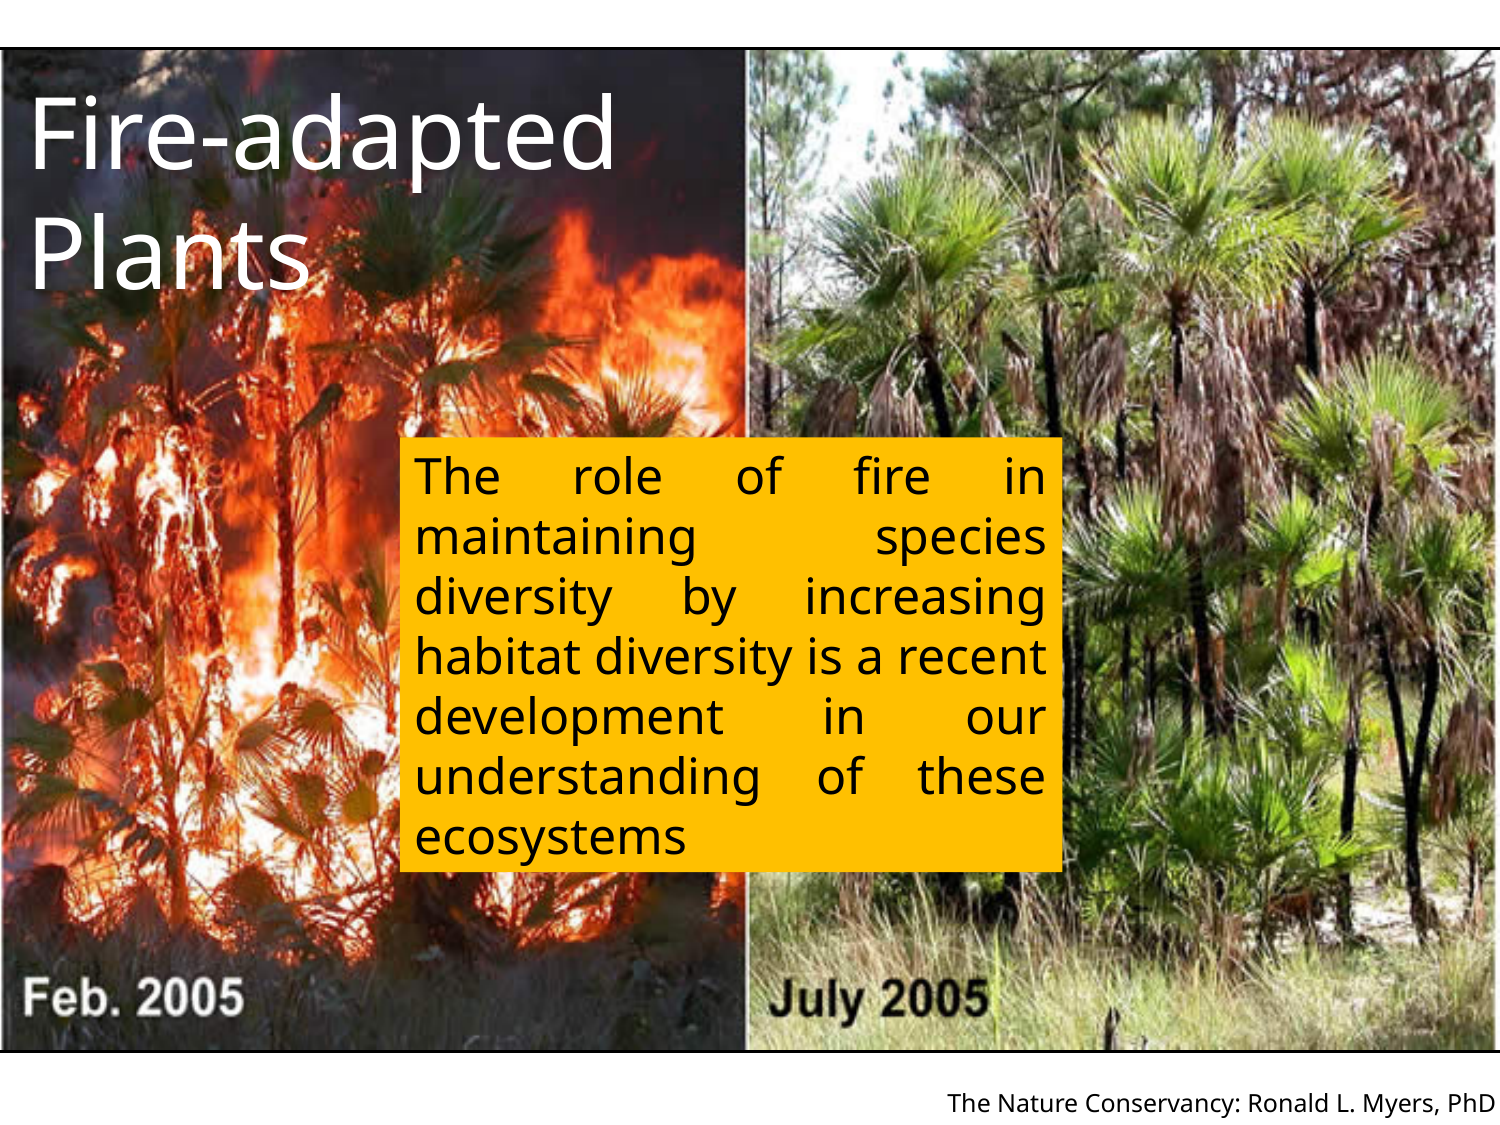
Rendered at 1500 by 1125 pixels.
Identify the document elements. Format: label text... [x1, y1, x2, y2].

text_box The Nature Conservancy: Ronald L. Myers, PhD [932, 1079, 1500, 1125]
picture [0, 49, 1500, 1051]
